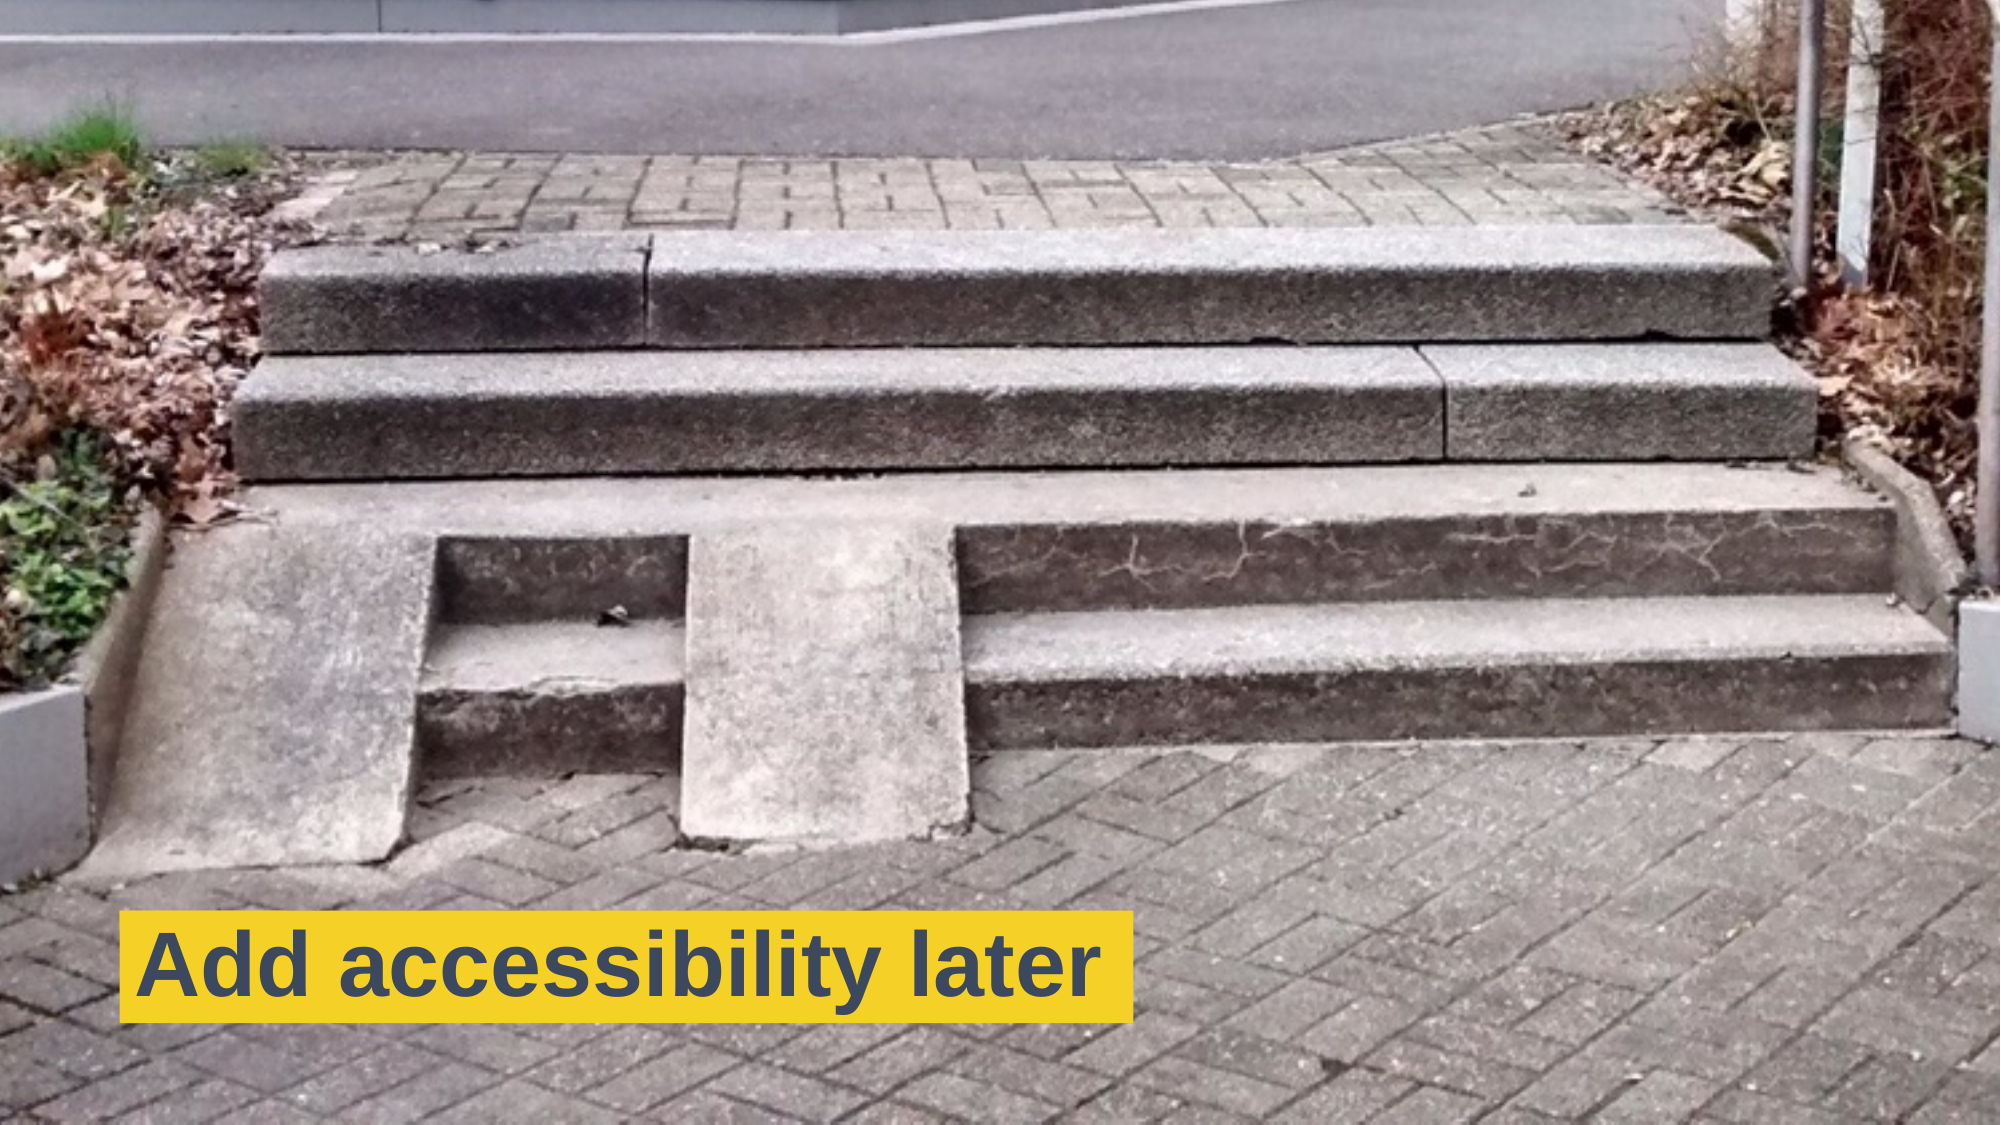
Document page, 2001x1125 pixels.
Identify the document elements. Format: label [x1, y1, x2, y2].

list [0, 0, 2000, 1125]
